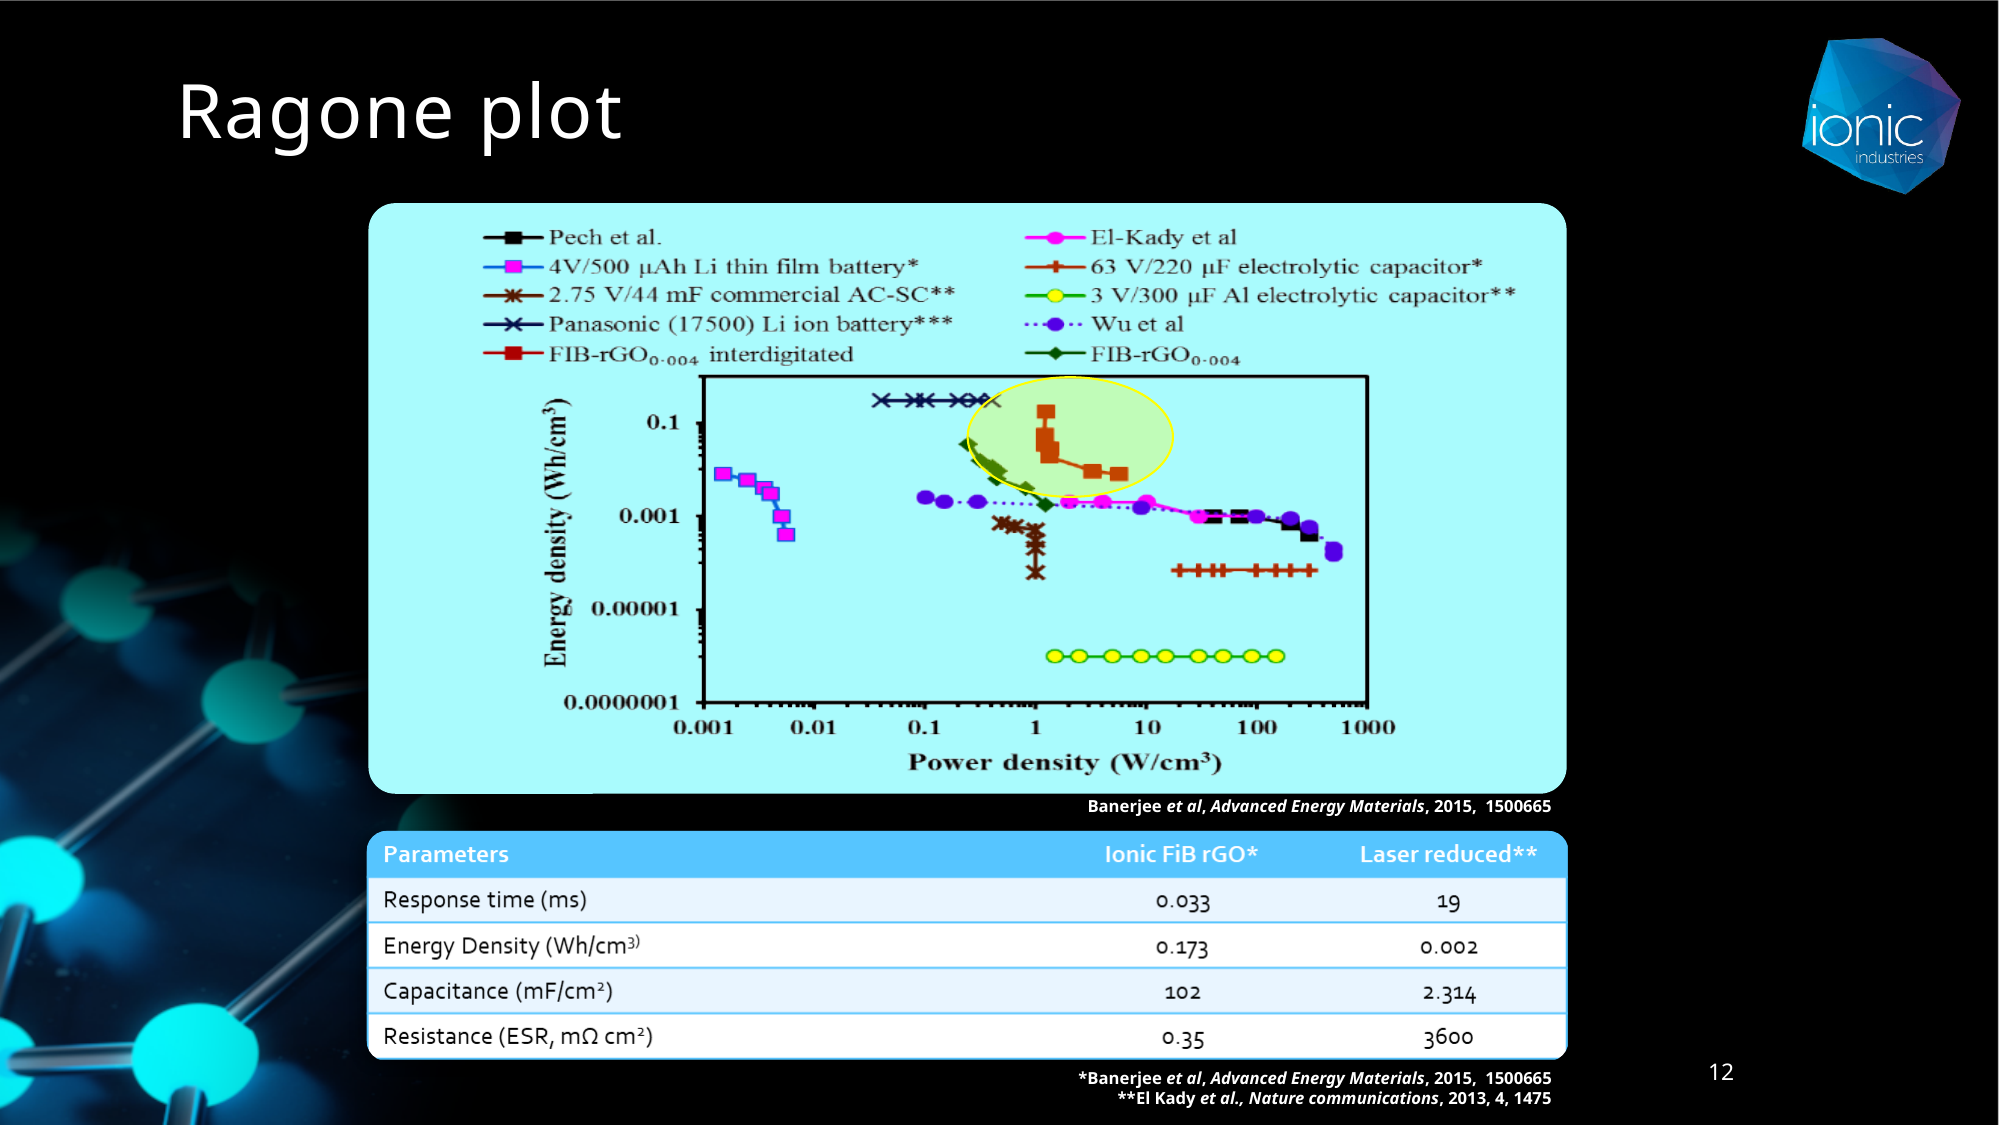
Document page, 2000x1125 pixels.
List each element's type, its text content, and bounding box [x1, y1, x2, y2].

title Ragone plot [161, 29, 1753, 199]
text_box Banerjee et al, Advanced Energy Materials, 2015, 1500665 [945, 794, 1567, 824]
slide_number 12 [1612, 1050, 1750, 1096]
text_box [368, 203, 1567, 794]
text_box *Banerjee et al, Advanced Energy Materials, 2015, 1500665 **El Kady et al., Nature communications, 2013, 4, 1475 [444, 1062, 1567, 1116]
picture [0, 0, 2000, 1125]
